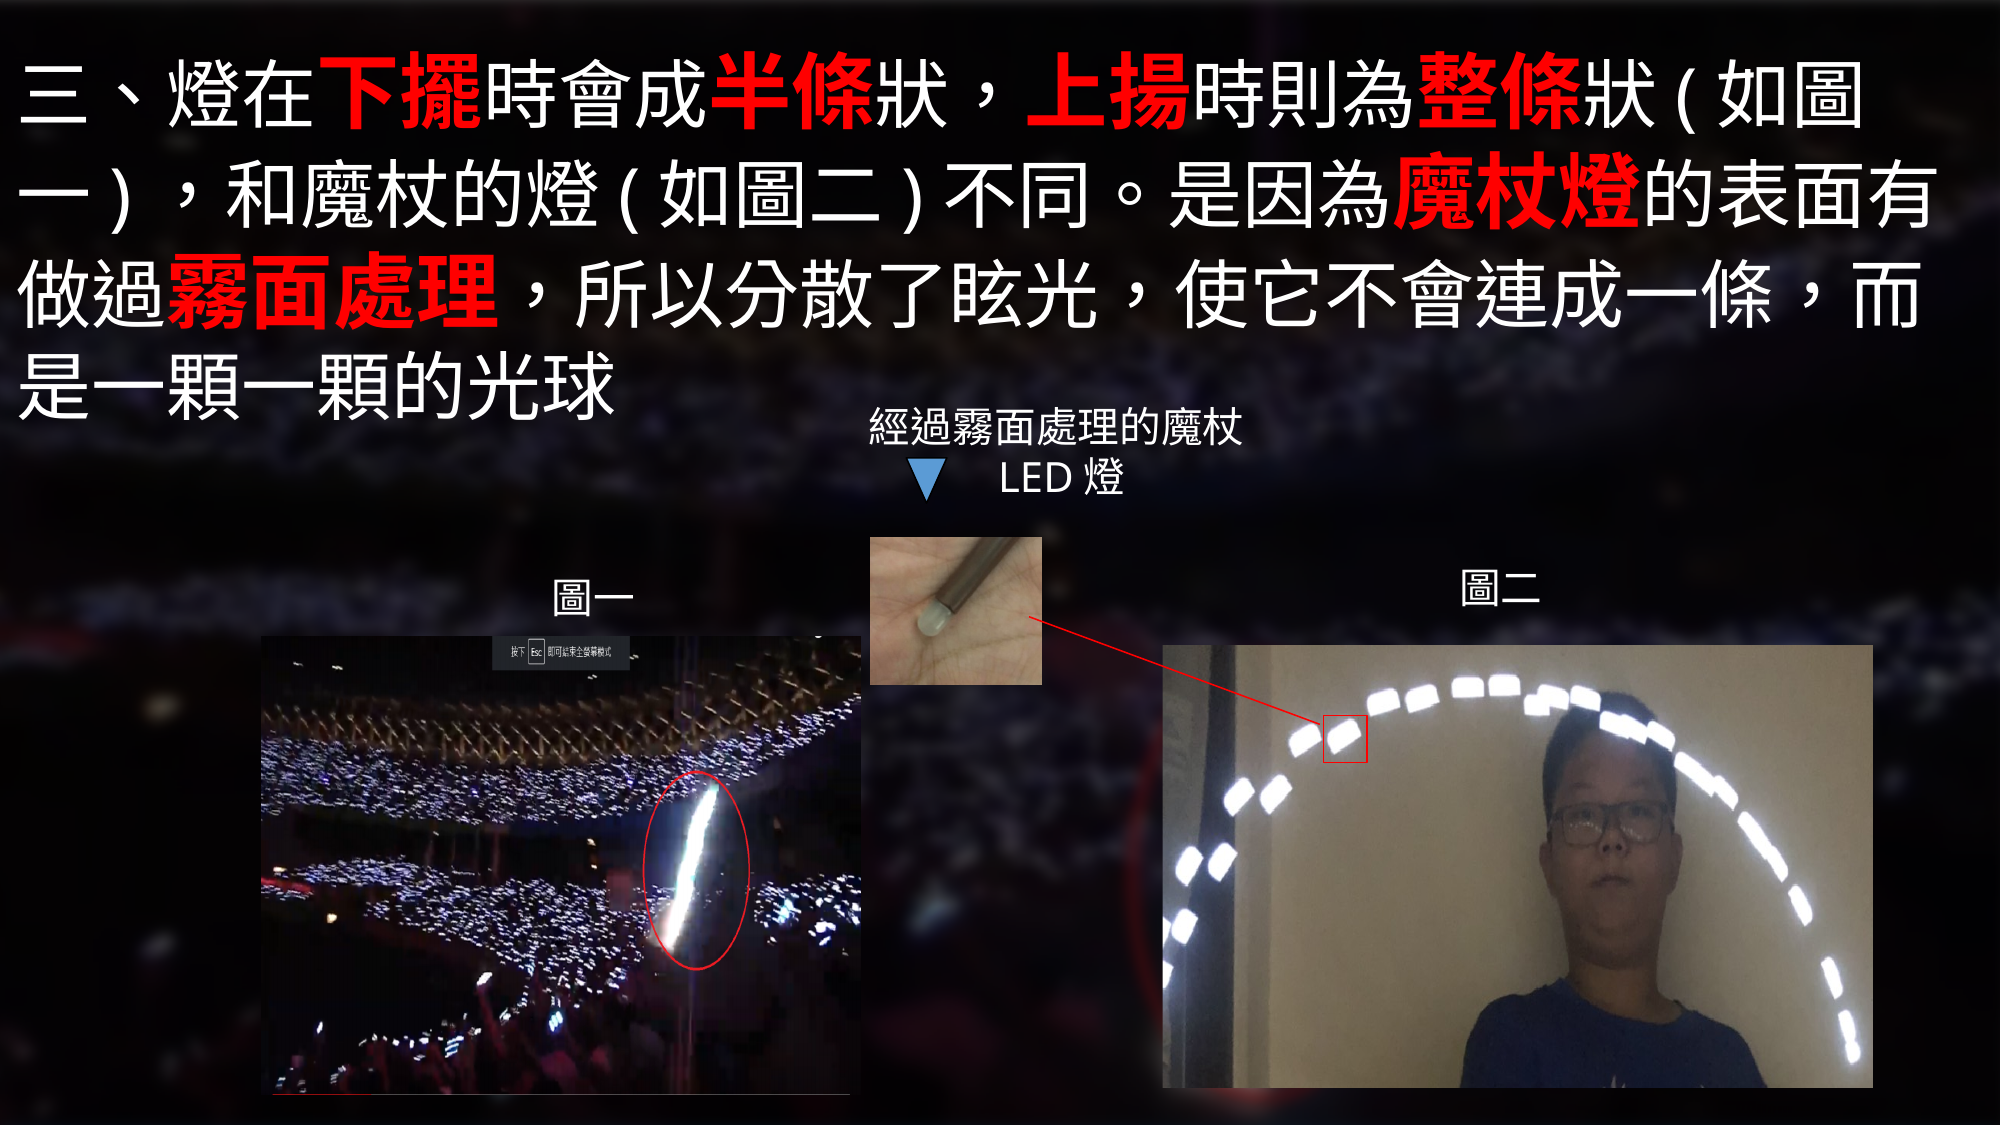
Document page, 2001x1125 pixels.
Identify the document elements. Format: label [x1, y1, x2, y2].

text_box [0, 0, 2000, 1125]
